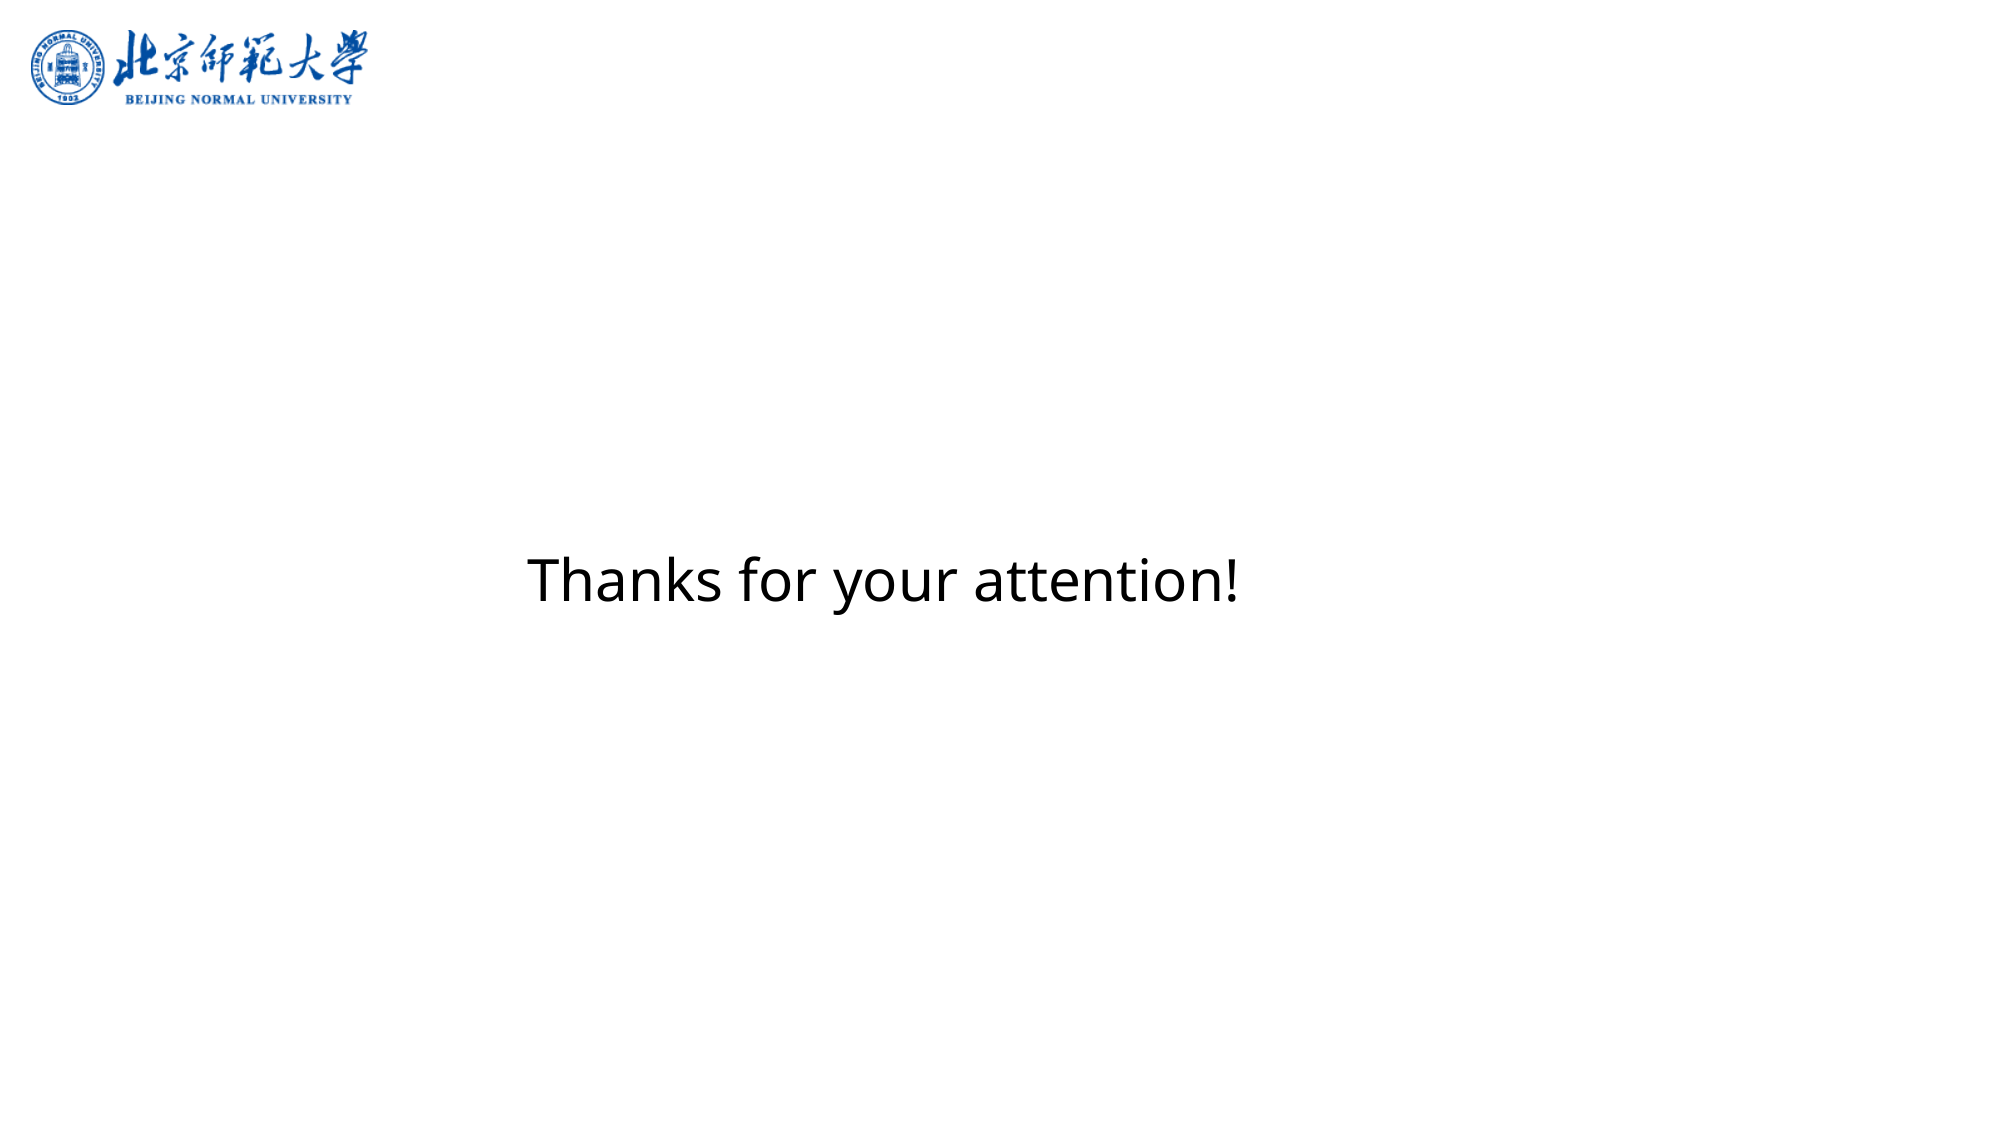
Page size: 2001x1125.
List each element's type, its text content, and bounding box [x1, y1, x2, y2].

text_box Thanks for your attention! [512, 535, 1713, 621]
picture [31, 30, 368, 105]
